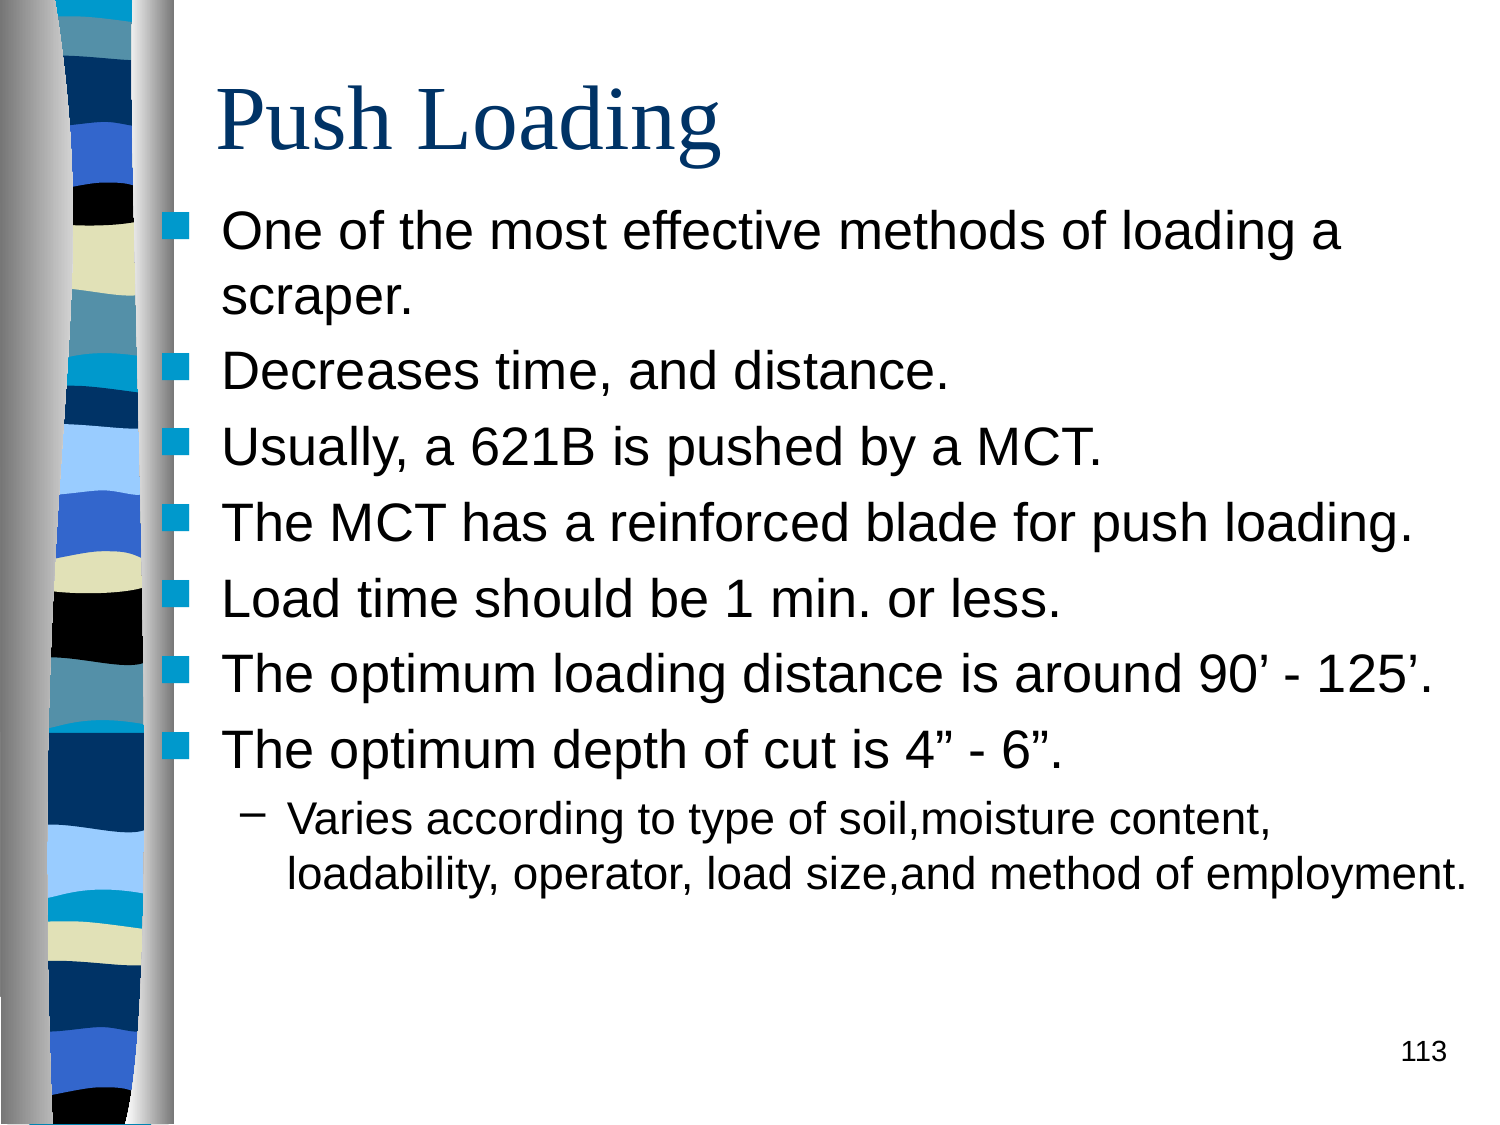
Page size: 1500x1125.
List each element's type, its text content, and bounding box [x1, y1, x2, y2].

title Push Loading [199, 37, 1476, 187]
slide_number 113 [1149, 1024, 1463, 1101]
list One of the most effective methods of loading a scraper. Decreases time, and distance. Usually, a 621B is pushed by a MCT. The MCT has a reinforced blade for push loading. Load time should be 1 min. or less. The optimum loading distance is around 90’ - 125’. The optimum depth of cut is 4” - 6”. Varies according to type of soil,moisture content, loadability, operator, load size,and method of employment. [149, 187, 1500, 1088]
